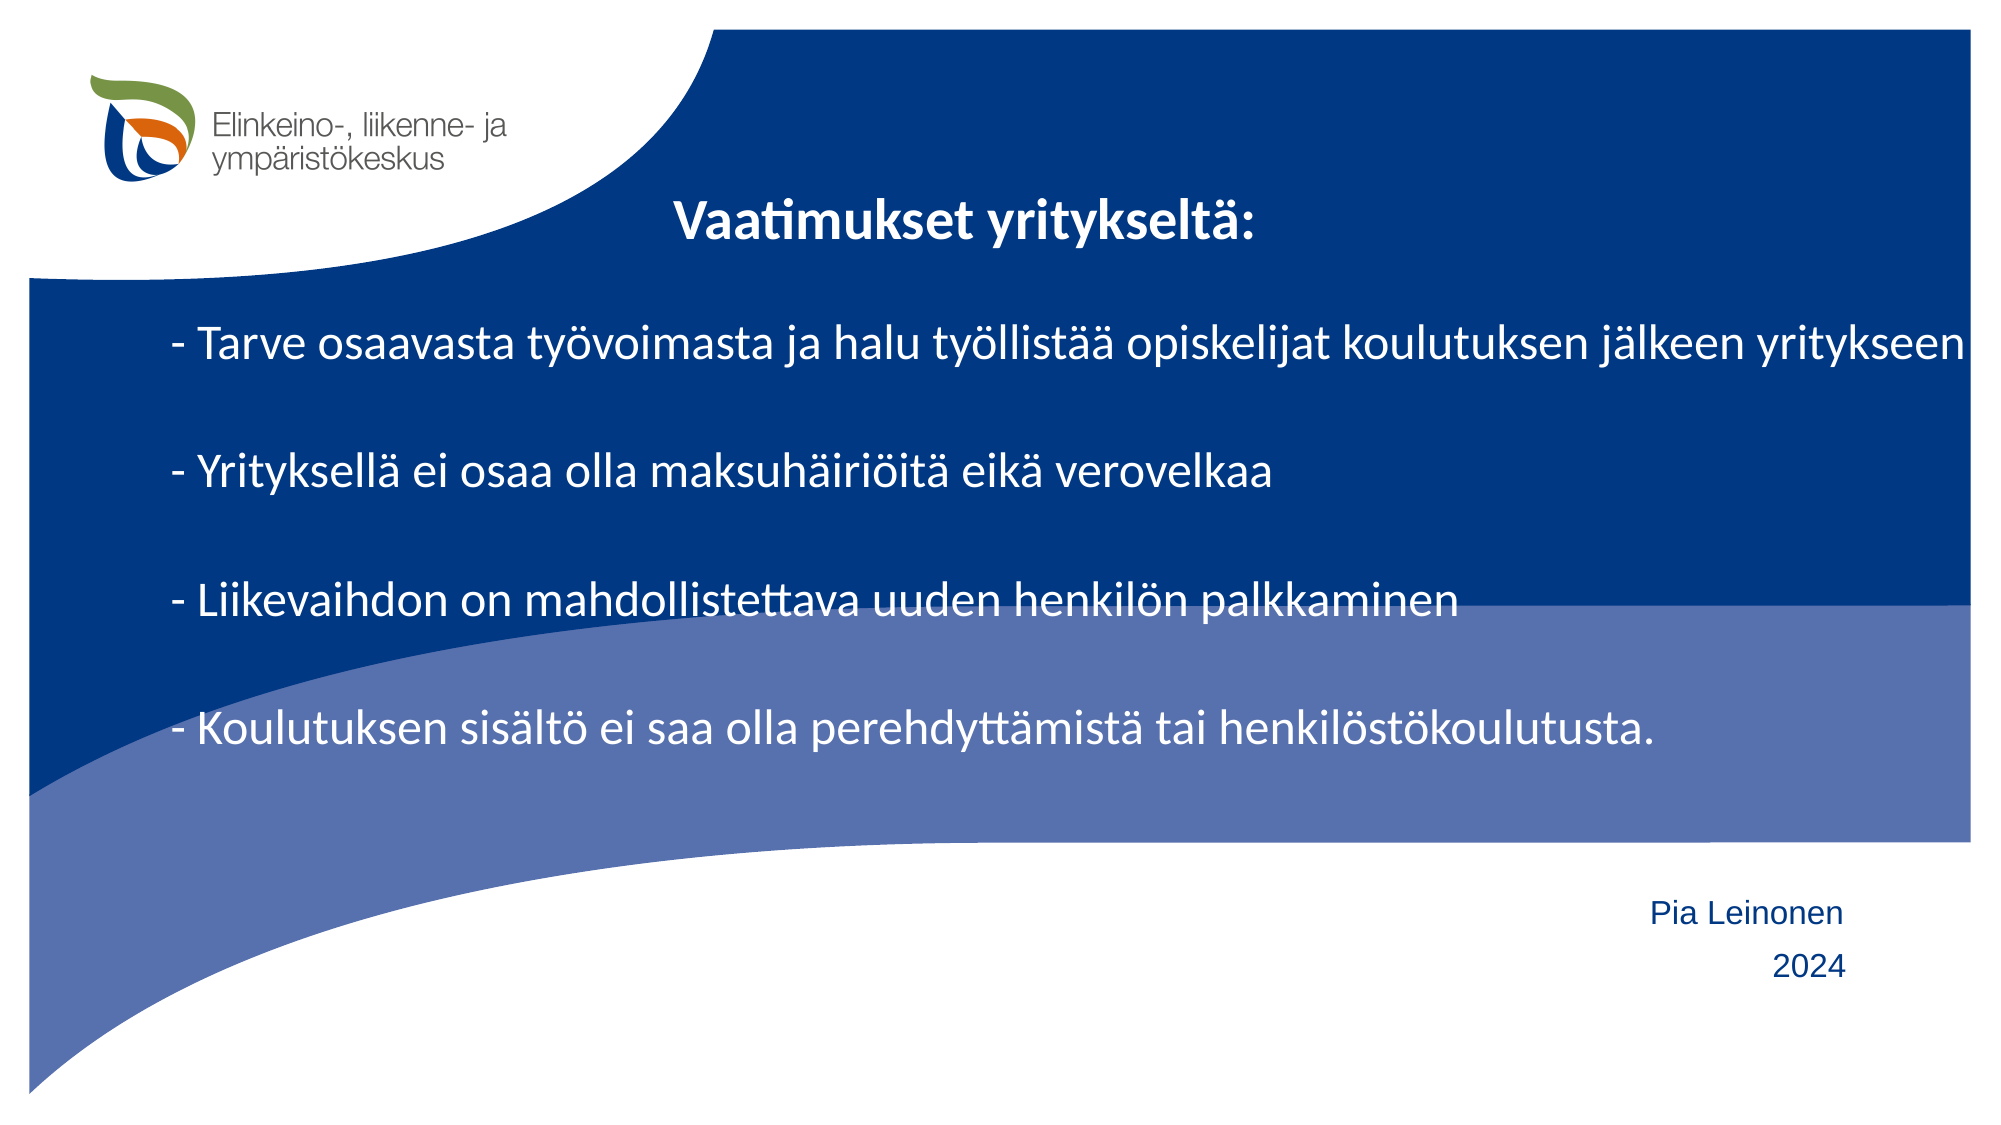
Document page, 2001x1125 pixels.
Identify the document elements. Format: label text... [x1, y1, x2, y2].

title Vaatimukset yritykseltä: - Tarve osaavasta työvoimasta ja halu työllistää opiskelijat koulutuksen jälkeen yritykseen - Yrityksellä ei osaa olla maksuhäiriöitä eikä verovelkaa - Liikevaihdon on mahdollistettava uuden henkilön palkkaminen - Koulutuksen sisältö ei saa olla perehdyttämistä tai henkilöstökoulutusta. [170, 159, 2000, 832]
footer Pia Leinonen [1169, 894, 1845, 929]
slide_number 2024 [1642, 940, 1847, 1046]
picture [90, 74, 507, 182]
